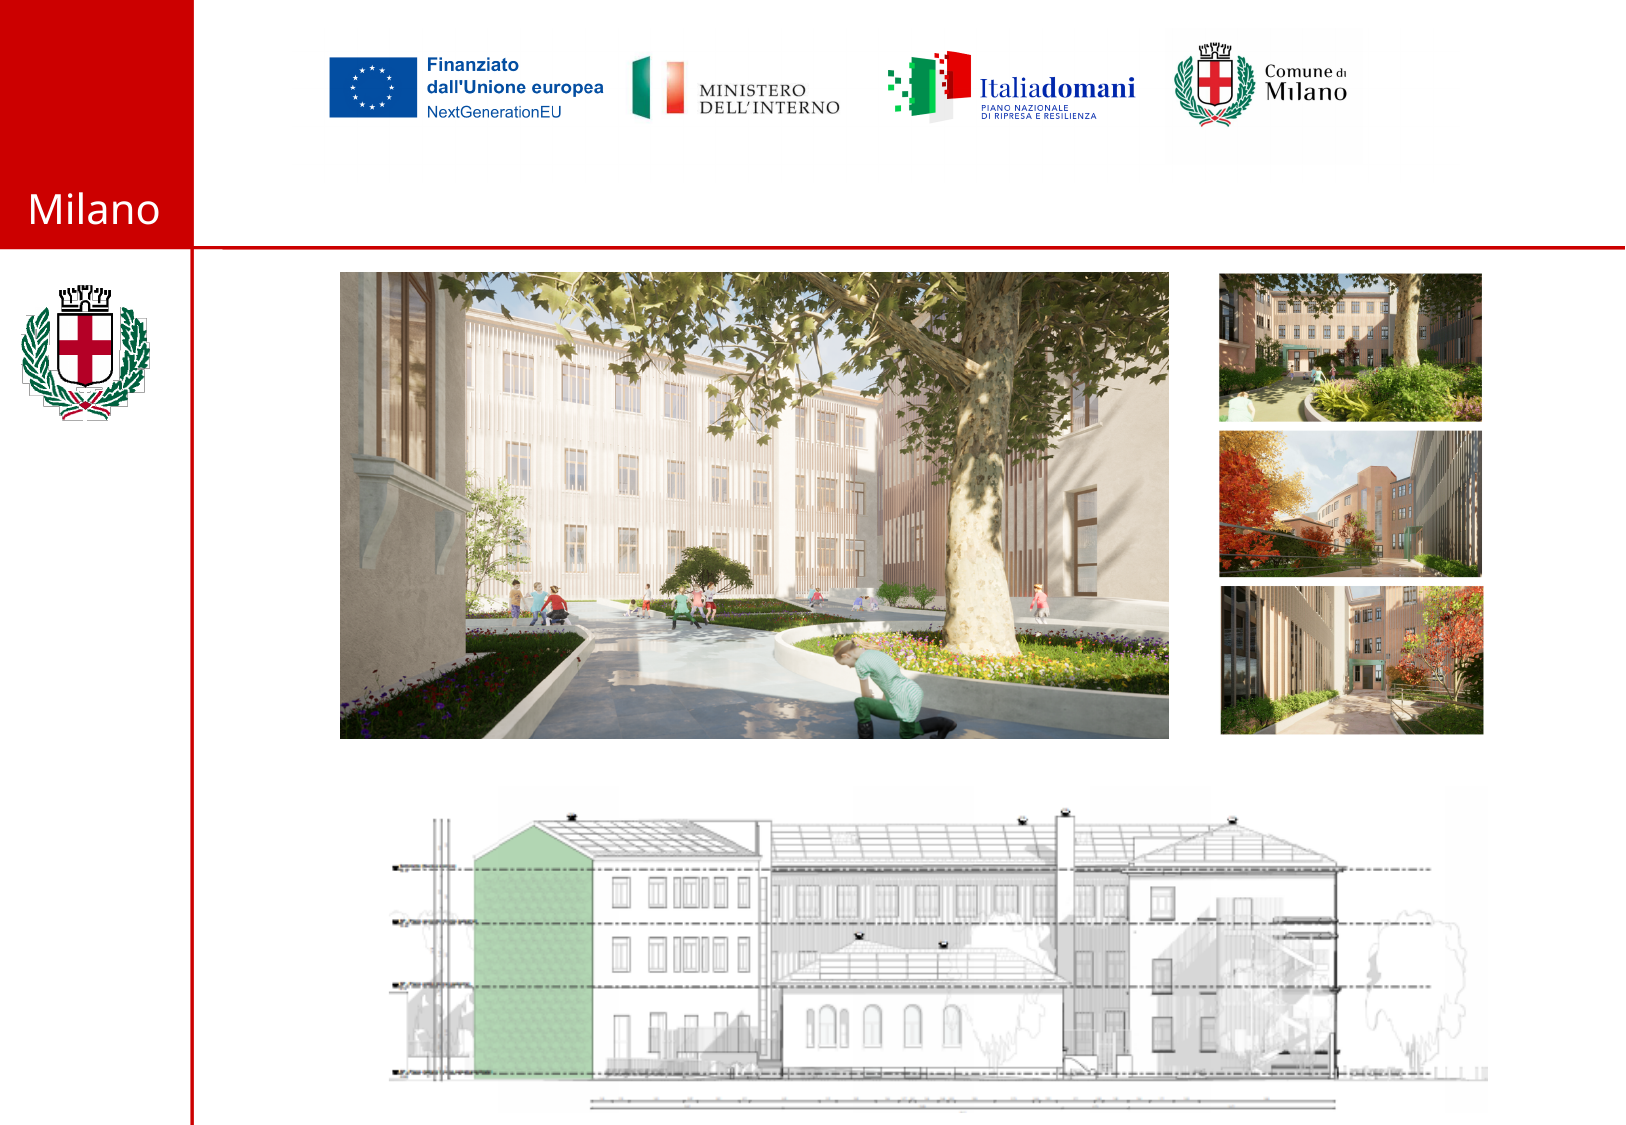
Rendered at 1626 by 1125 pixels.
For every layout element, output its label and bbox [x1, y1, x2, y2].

picture [1216, 272, 1489, 738]
picture [388, 785, 1489, 1114]
picture [16, 279, 167, 431]
picture [286, 28, 1460, 184]
picture [340, 272, 1169, 739]
